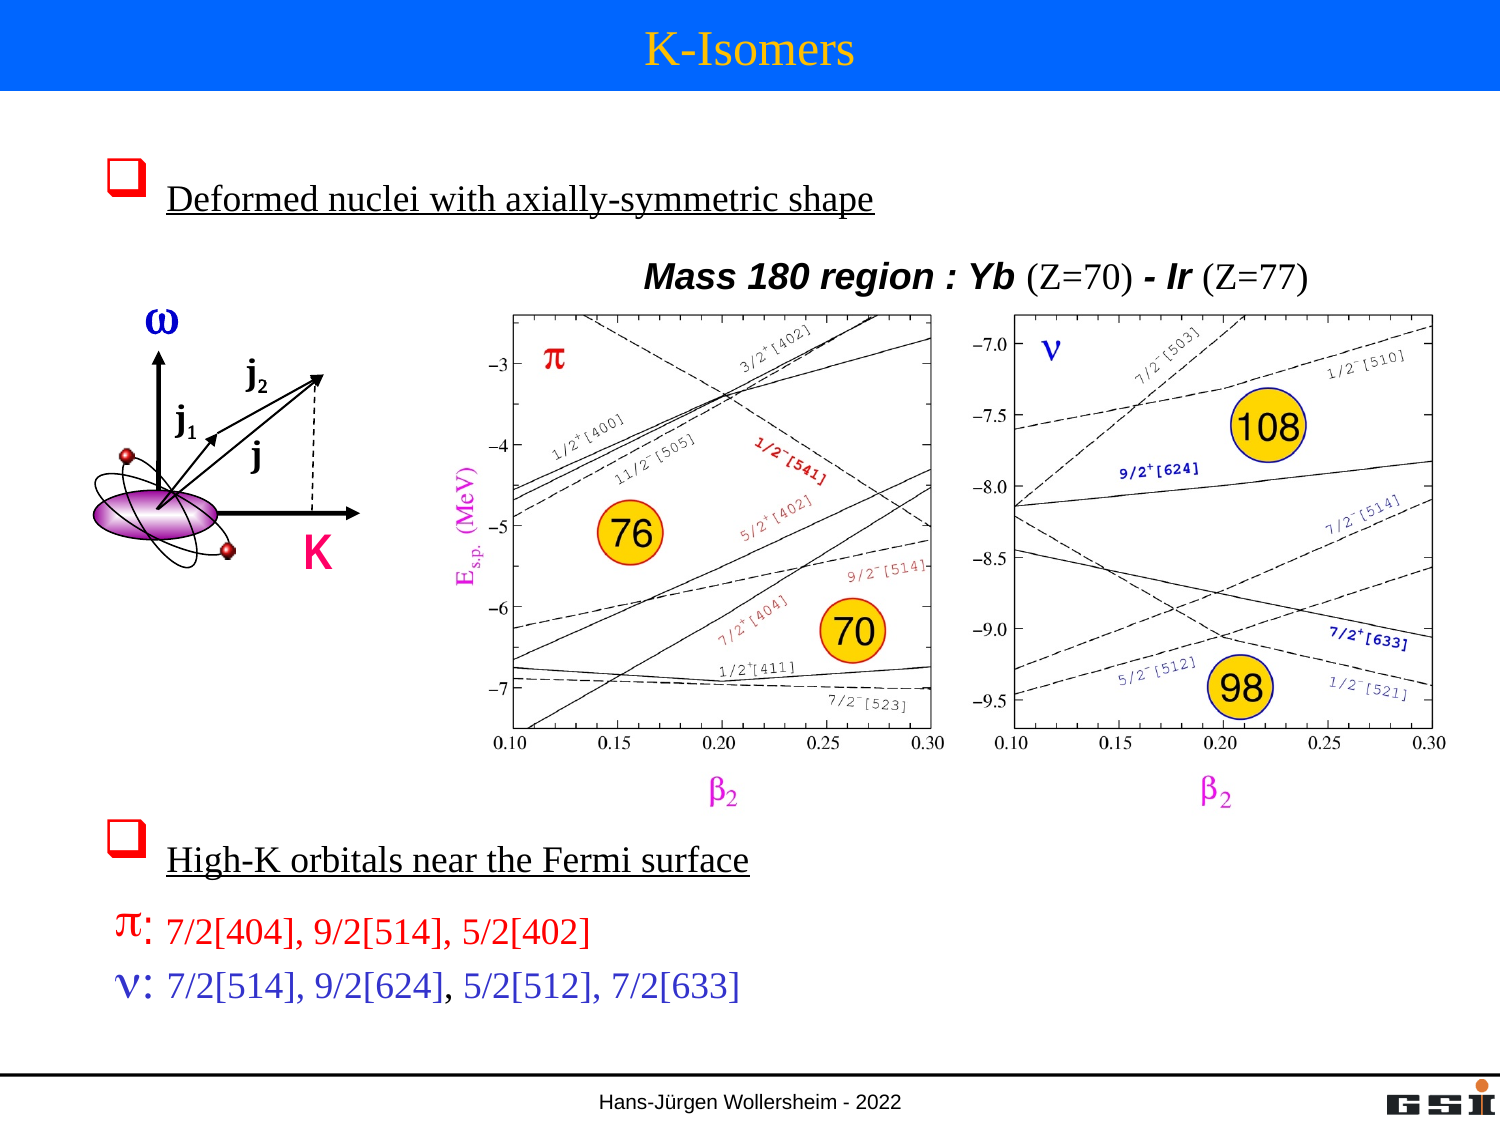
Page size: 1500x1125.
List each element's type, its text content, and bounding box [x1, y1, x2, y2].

picture [1387, 1079, 1495, 1115]
text_box High-K orbitals near the Fermi surface [88, 798, 390, 894]
picture [395, 137, 1500, 983]
text_box Deformed nuclei with axially-symmetric shape [88, 137, 394, 232]
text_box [87, 275, 361, 588]
text_box : 7/2[404], 9/2[514], 5/2[402] n: 7/2[514], 9/2[624], 5/2[512], 7/2[633] [100, 886, 781, 1011]
title K-Isomers [0, 0, 1500, 91]
